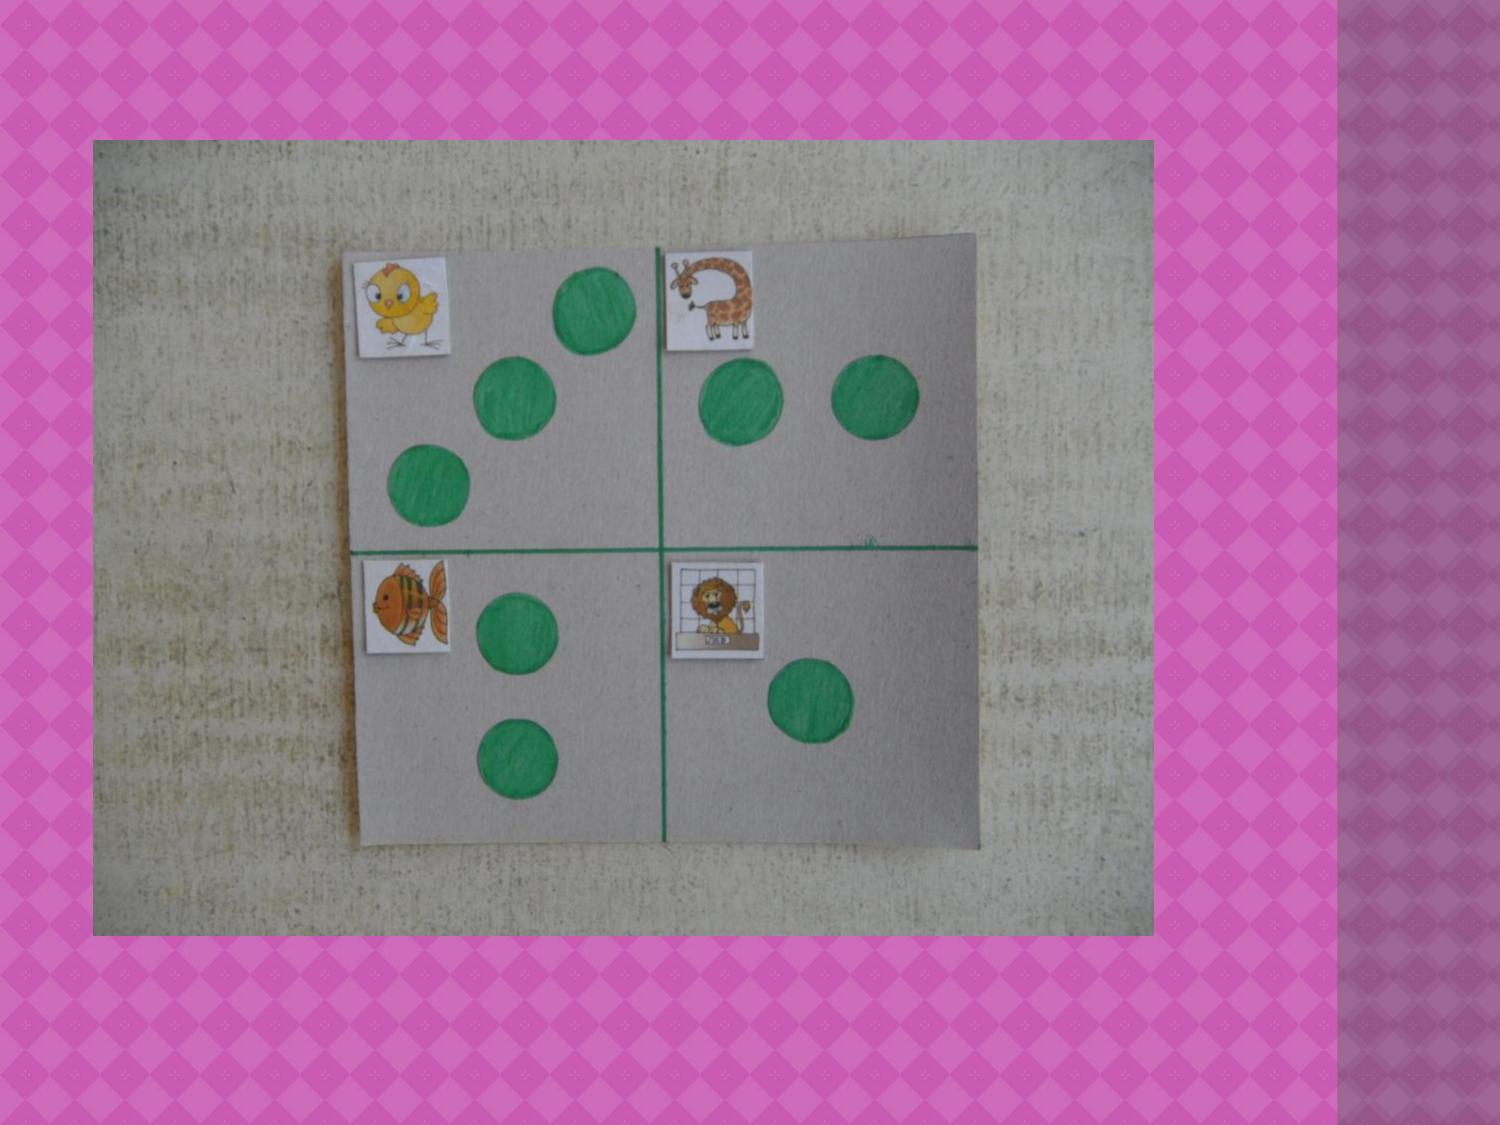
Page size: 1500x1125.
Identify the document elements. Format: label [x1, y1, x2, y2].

list [93, 140, 1155, 937]
